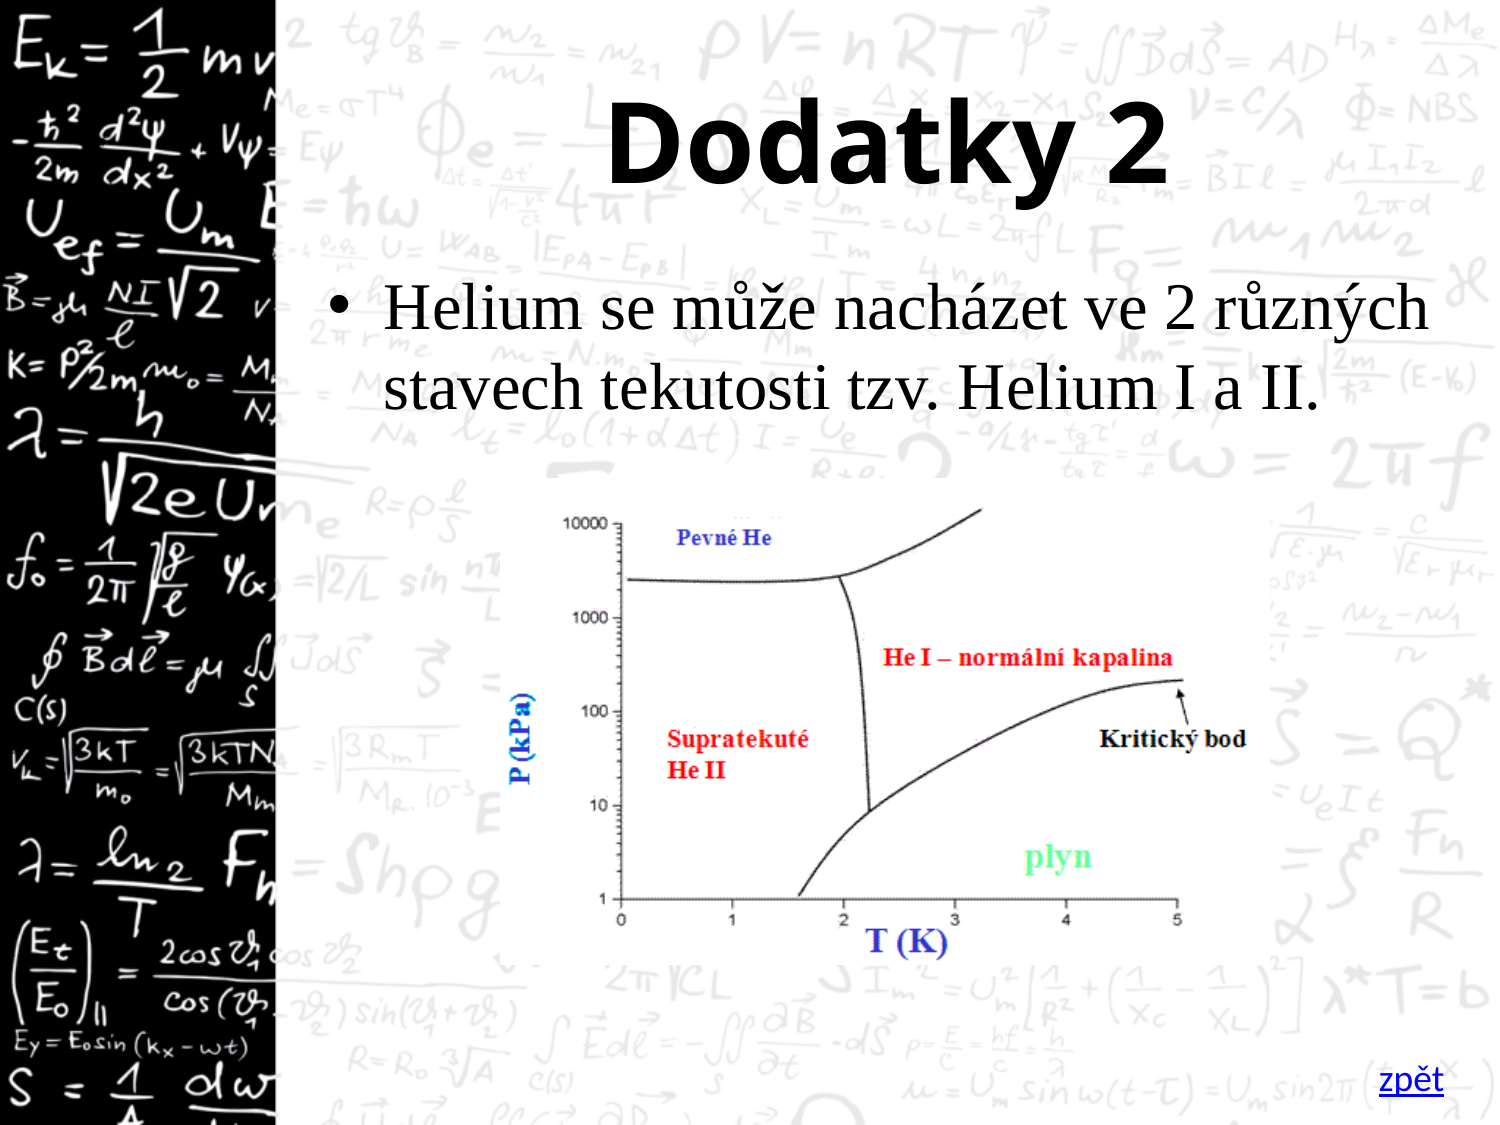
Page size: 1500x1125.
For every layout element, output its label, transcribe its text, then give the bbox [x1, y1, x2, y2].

title Dodatky 2 [312, 45, 1461, 233]
text_box zpět [1364, 1046, 1483, 1107]
list Helium se může nacházet ve 2 různých stavech tekutosti tzv. Helium I a II. [312, 255, 1463, 1108]
picture [0, 0, 1500, 1125]
